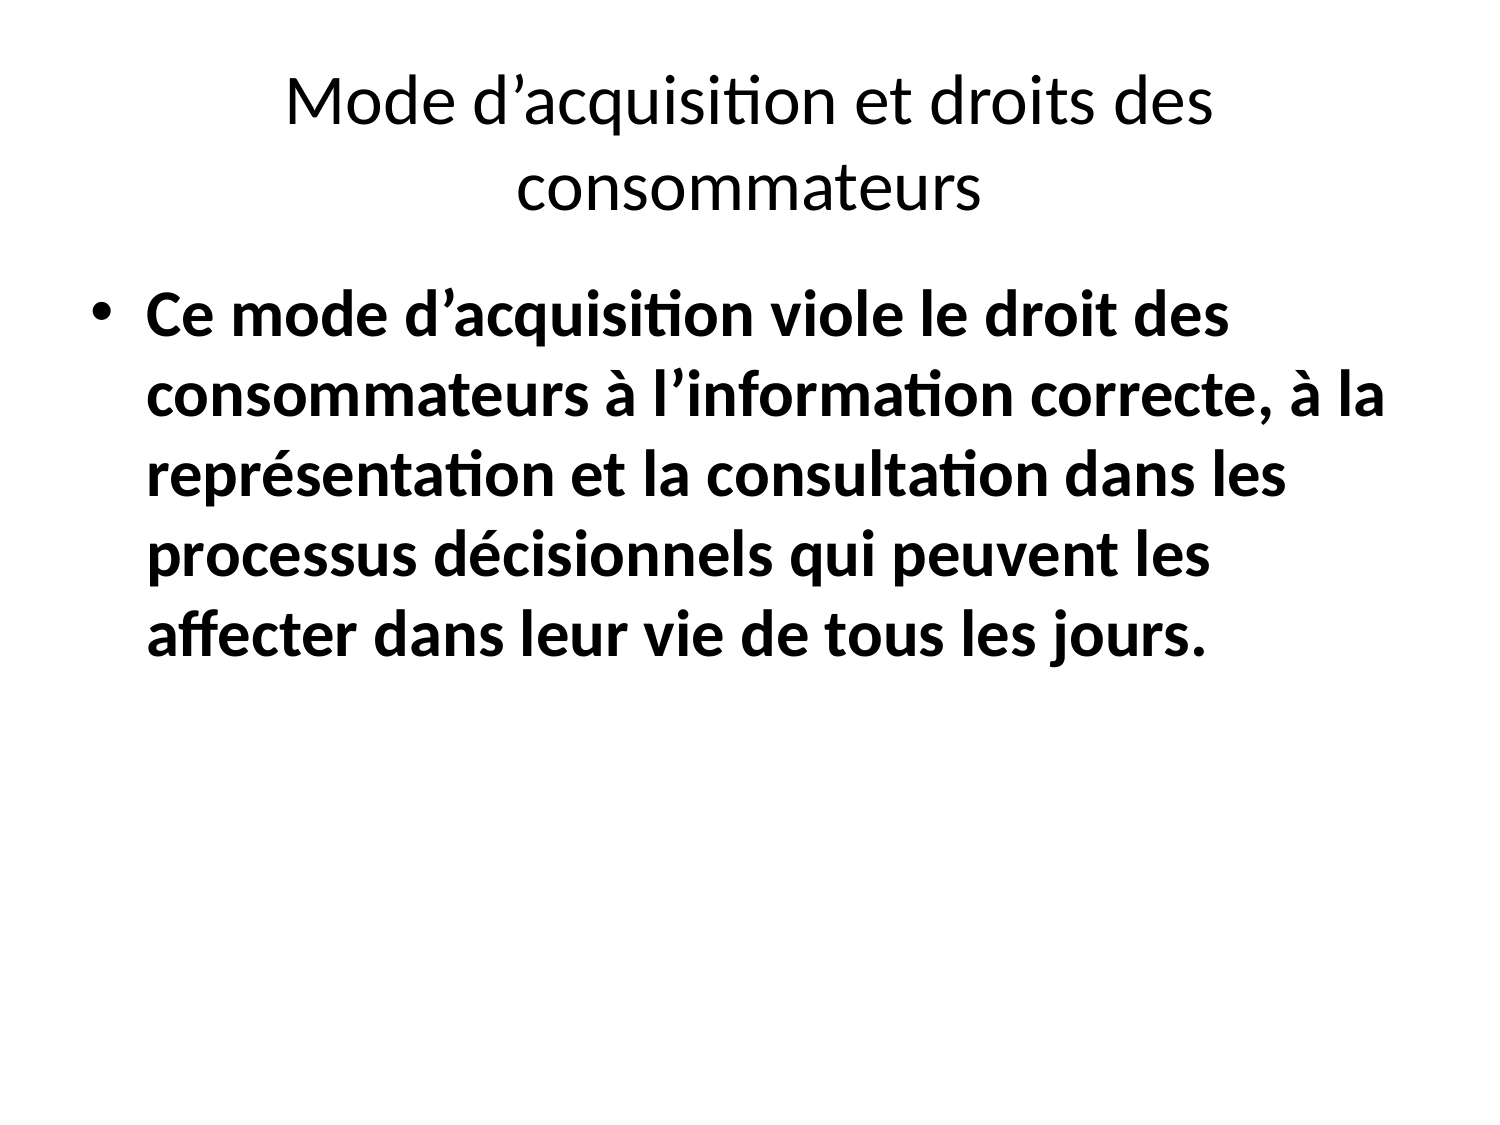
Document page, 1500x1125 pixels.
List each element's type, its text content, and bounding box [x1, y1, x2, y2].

title Mode d’acquisition et droits des consommateurs [75, 45, 1425, 233]
list Ce mode d’acquisition viole le droit des consommateurs à l’information correcte, à la représentation et la consultation dans les processus décisionnels qui peuvent les affecter dans leur vie de tous les jours. [75, 262, 1425, 1005]
